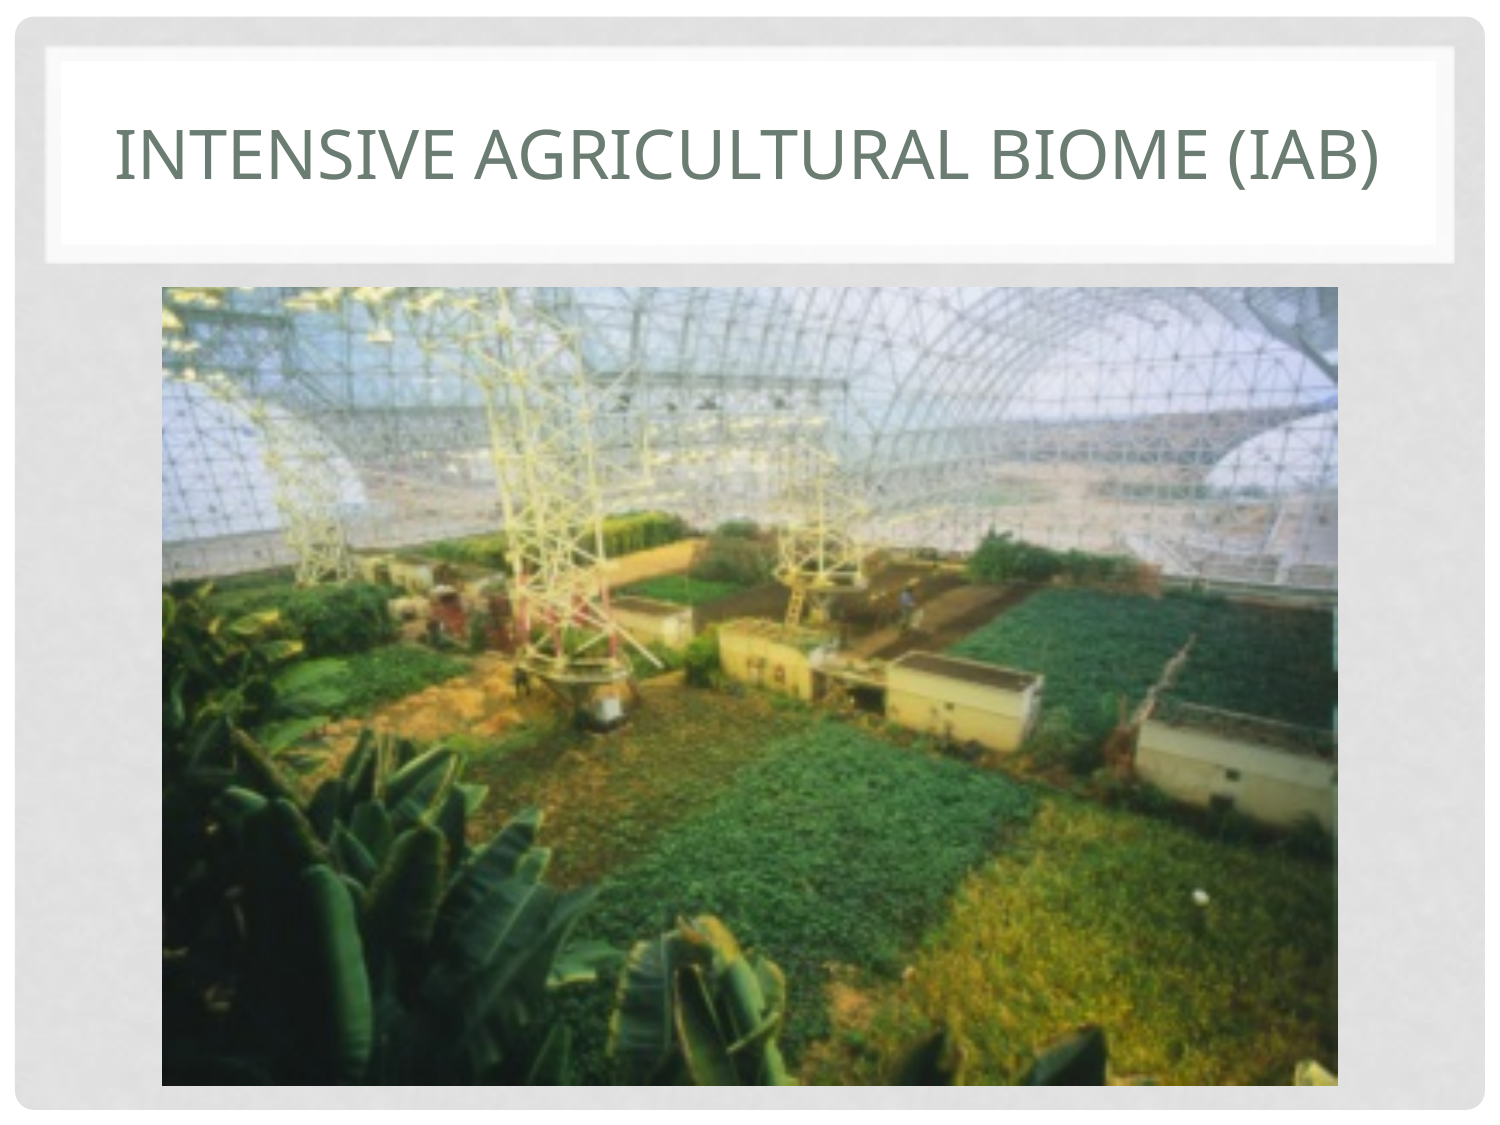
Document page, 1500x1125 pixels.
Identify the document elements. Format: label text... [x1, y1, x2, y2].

title Intensive agricultural biome (IAB) [69, 66, 1425, 238]
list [162, 287, 1338, 1087]
